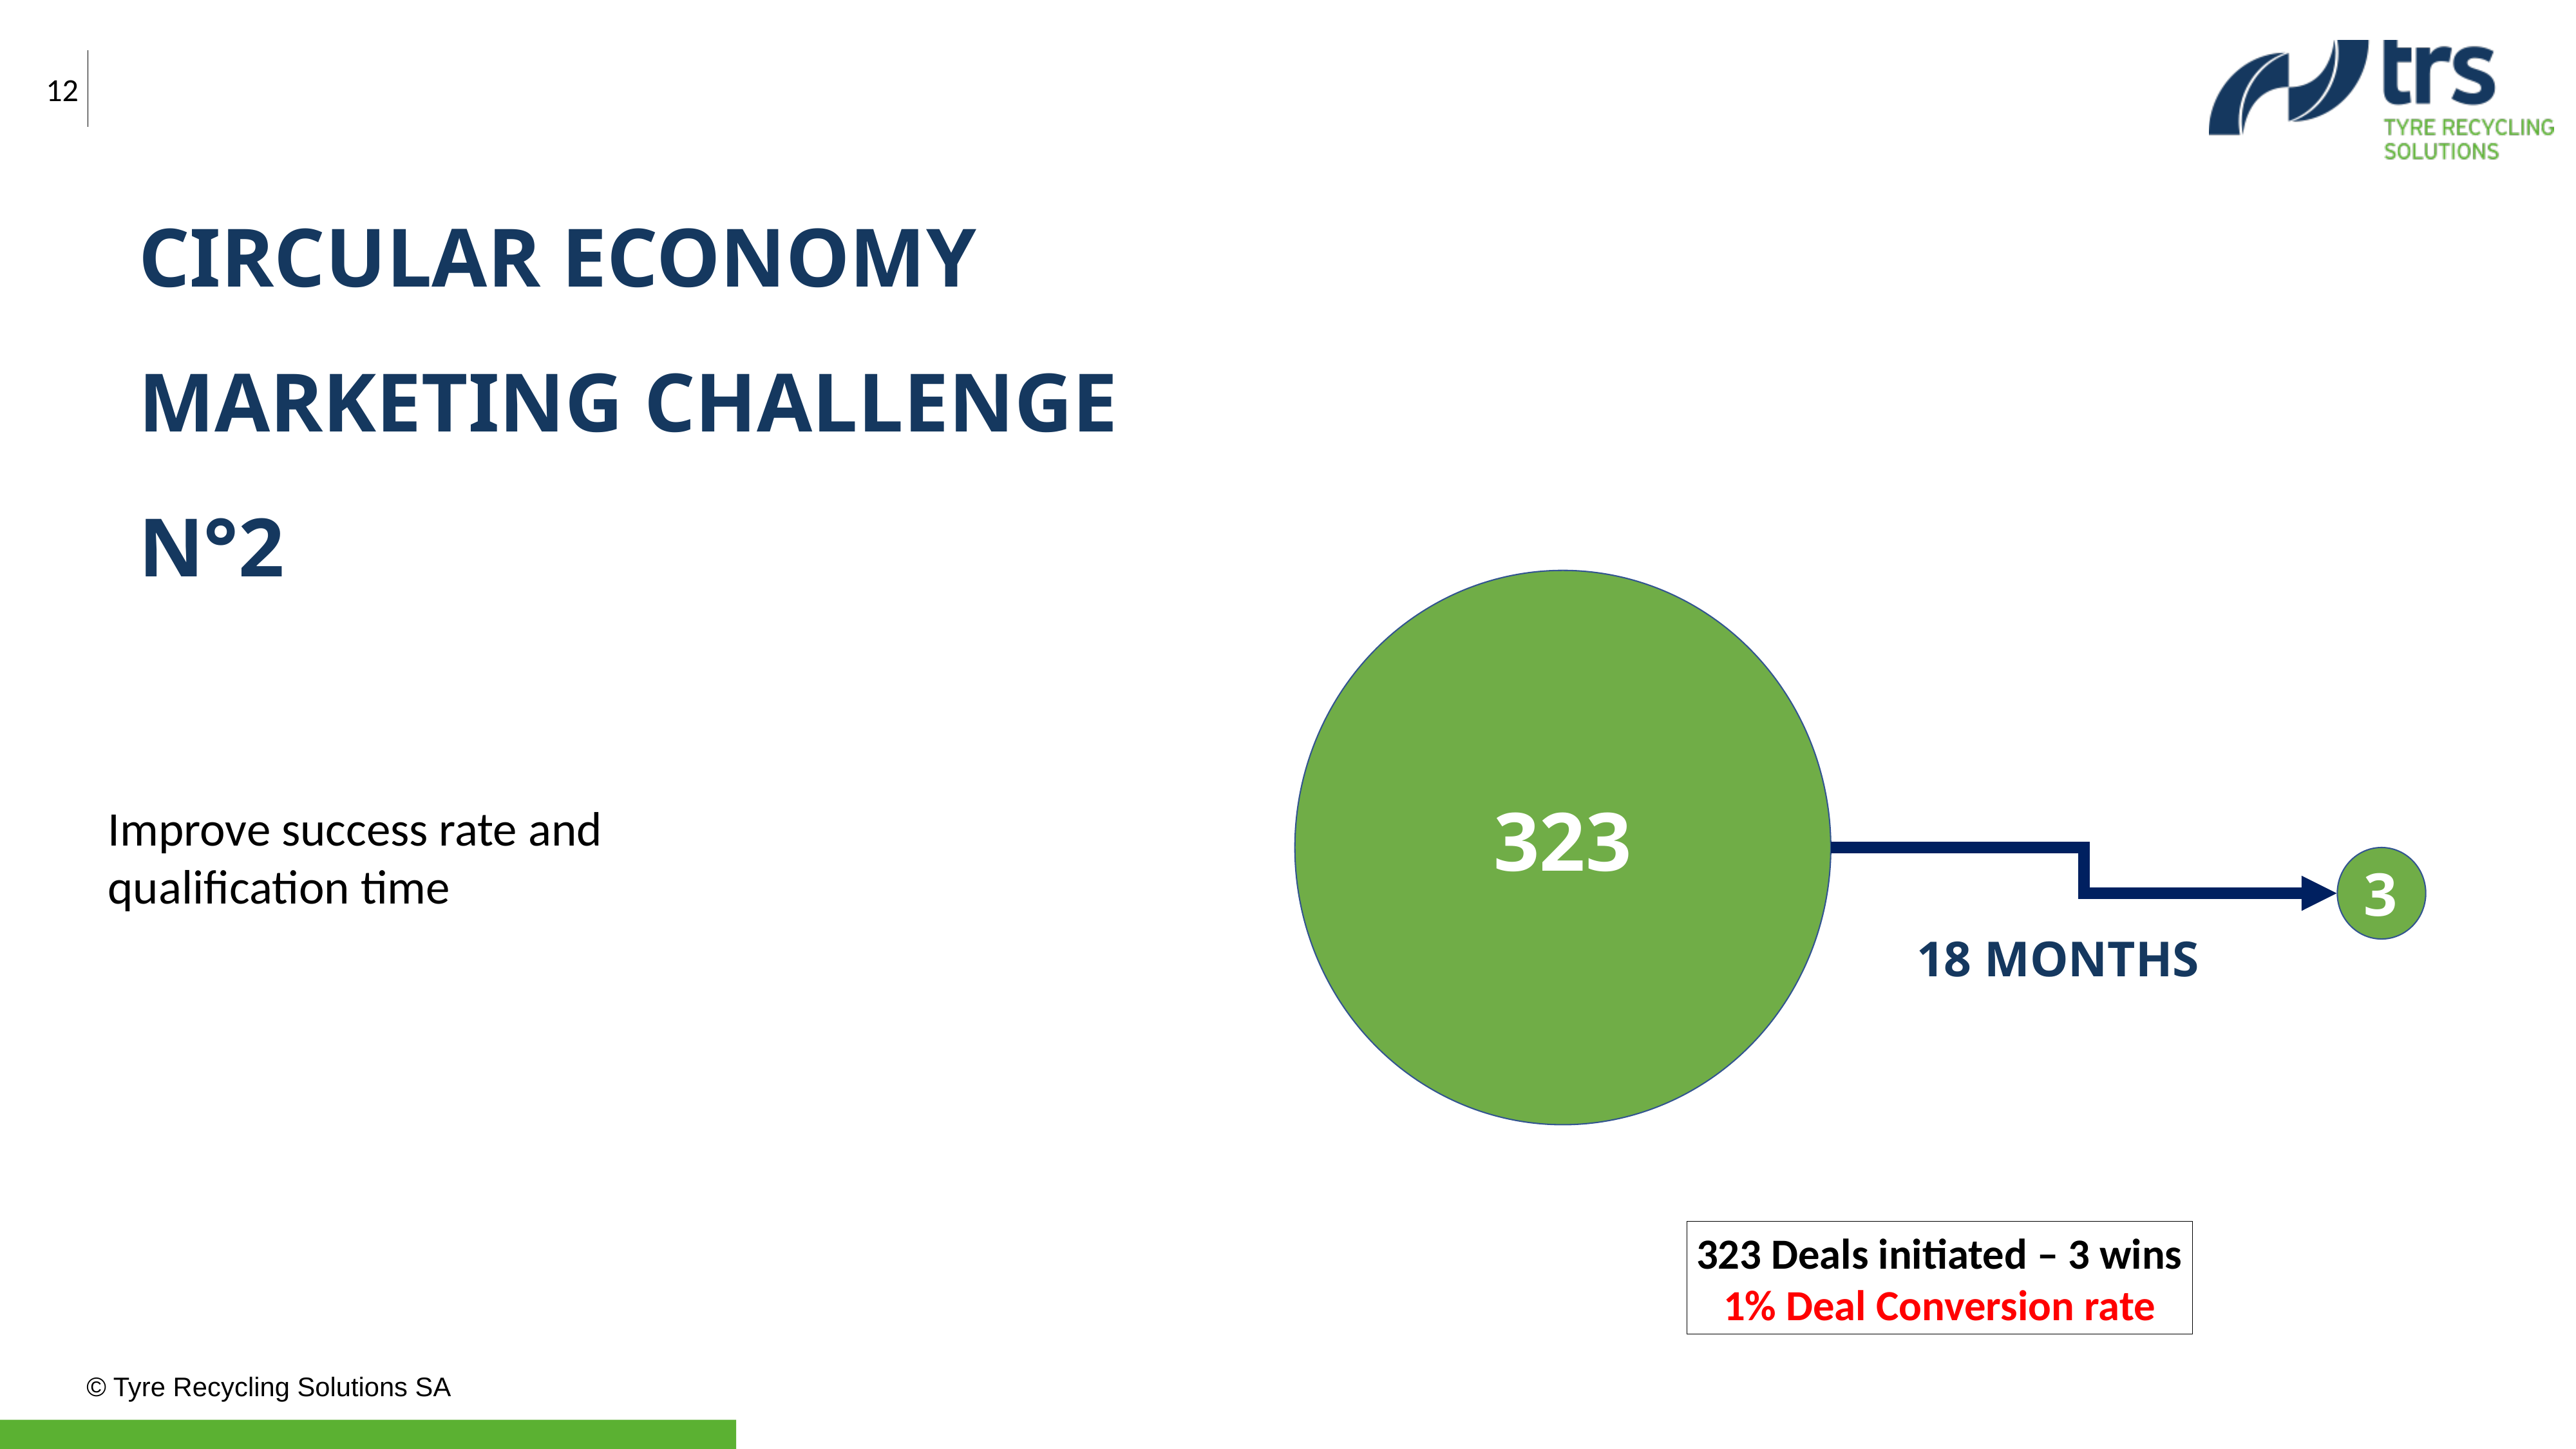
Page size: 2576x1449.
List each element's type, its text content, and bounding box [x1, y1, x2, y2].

slide_number 12 [0, 50, 88, 128]
text_box [2408, 855, 2427, 931]
text_box CIRCULAR ECONOMY MARKETING CHALLENGE N°2 [129, 153, 1142, 598]
text_box [1294, 569, 1832, 1126]
text_box [2361, 846, 2403, 852]
text_box [2336, 856, 2354, 931]
text_box [0, 1419, 737, 1449]
text_box 18 MONTHS [1907, 895, 2261, 992]
text_box 3 [2354, 852, 2408, 933]
text_box 323 Deals initiated – 3 wins 1% Deal Conversion rate [1687, 1221, 2193, 1334]
picture [2209, 40, 2554, 162]
text_box Improve success rate and qualification time [98, 792, 865, 976]
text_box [1830, 848, 2337, 894]
text_box [2357, 933, 2406, 940]
text_box © Tyre Recycling Solutions SA [77, 1365, 482, 1407]
text_box 323 [1484, 786, 1642, 893]
